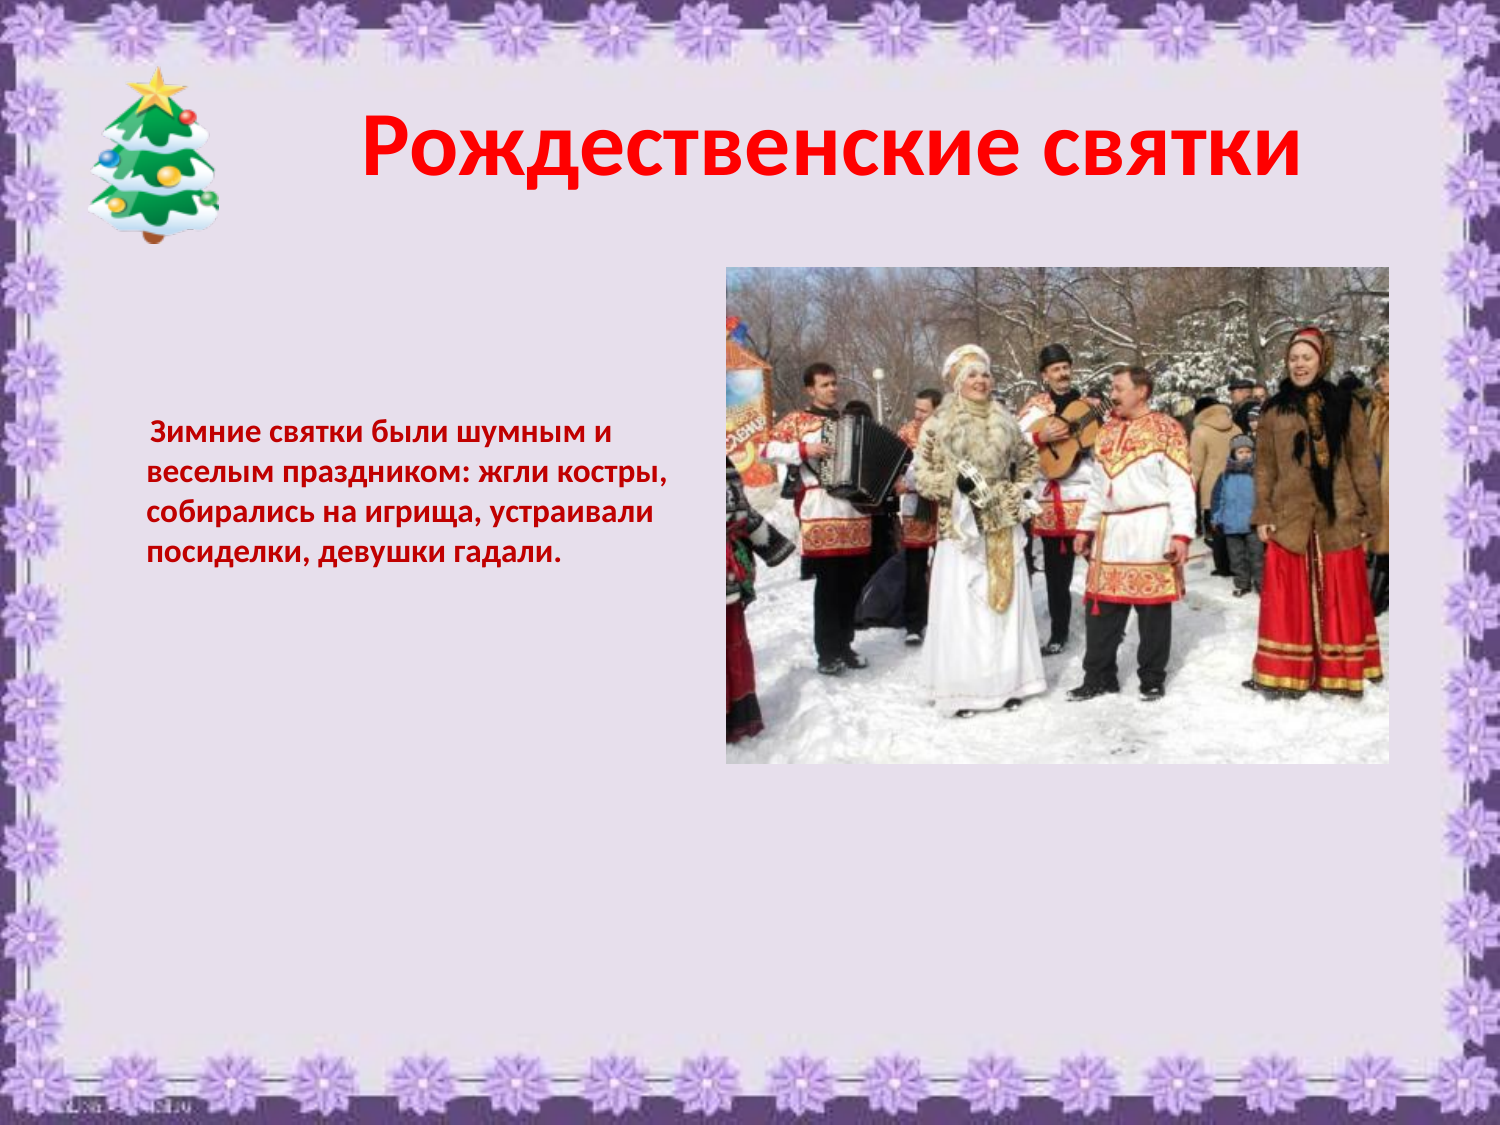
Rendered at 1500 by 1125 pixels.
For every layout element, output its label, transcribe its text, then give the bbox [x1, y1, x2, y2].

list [726, 266, 1390, 765]
list Зимние святки были шумным и веселым праздником: жгли костры, собирались на игрища, устраивали посиделки, девушки гадали. [75, 262, 738, 1005]
picture [0, 0, 1500, 1125]
title Рождественские святки [75, 45, 1425, 233]
